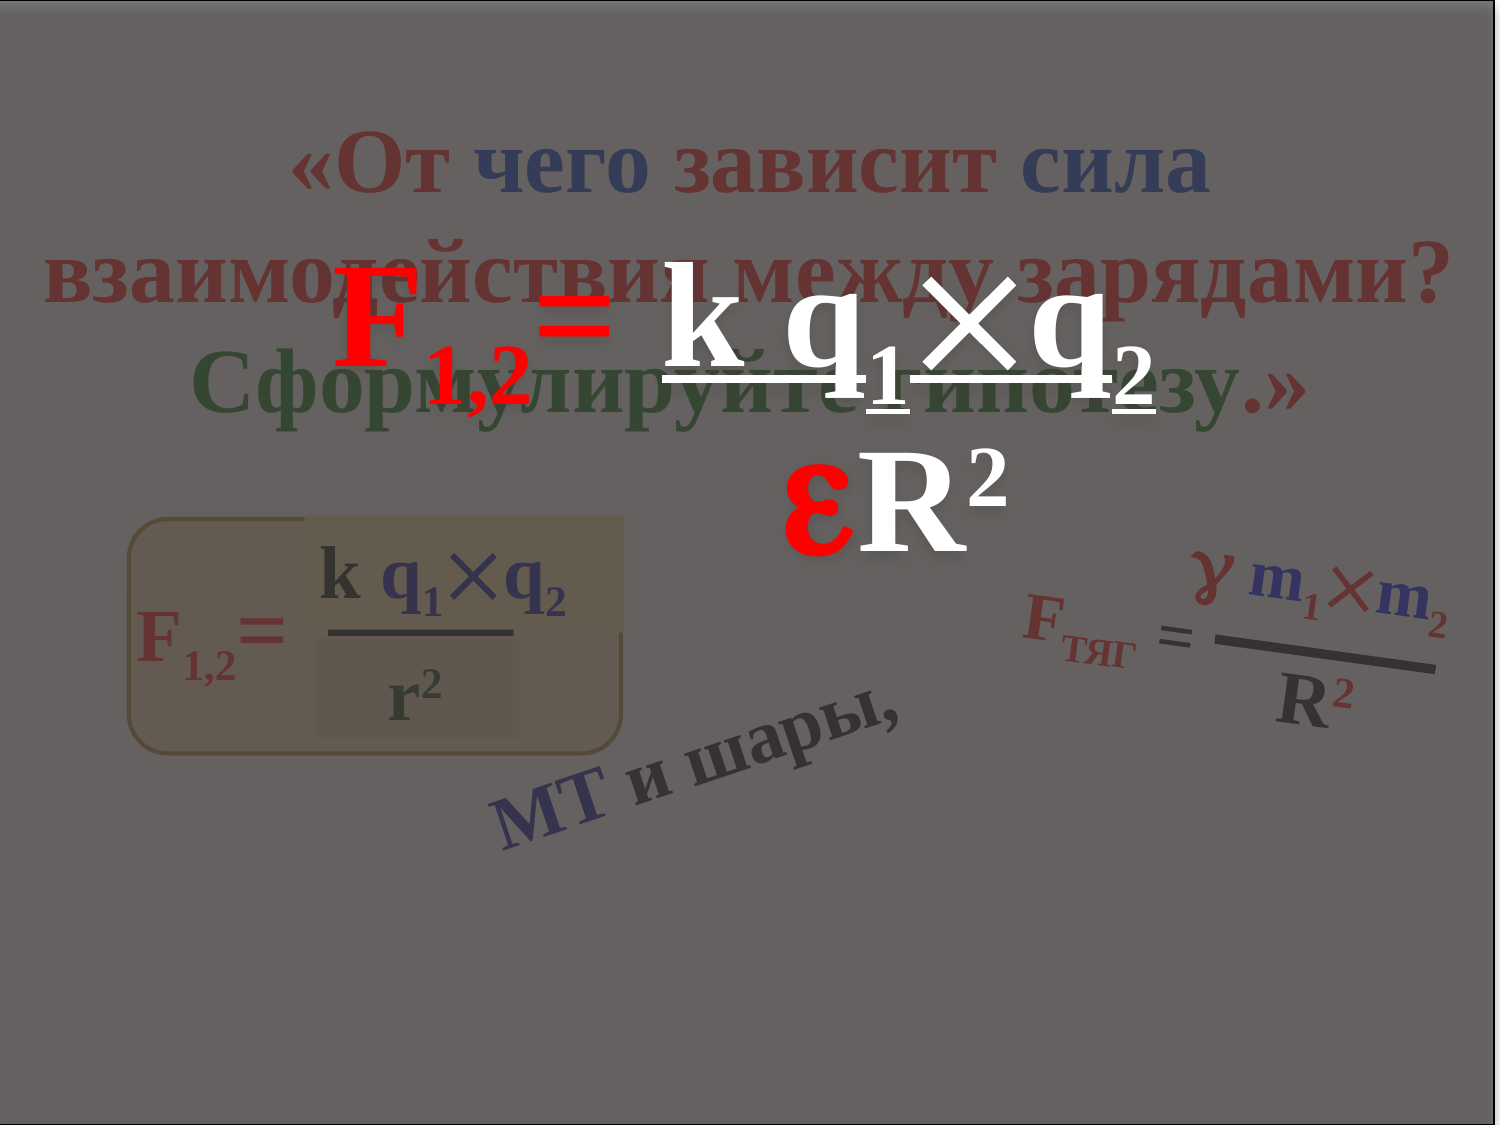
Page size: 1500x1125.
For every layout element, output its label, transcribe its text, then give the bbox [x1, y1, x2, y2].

text_box F1,2= k q1q2 R2 [0, 0, 1495, 1125]
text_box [1003, 509, 1452, 738]
